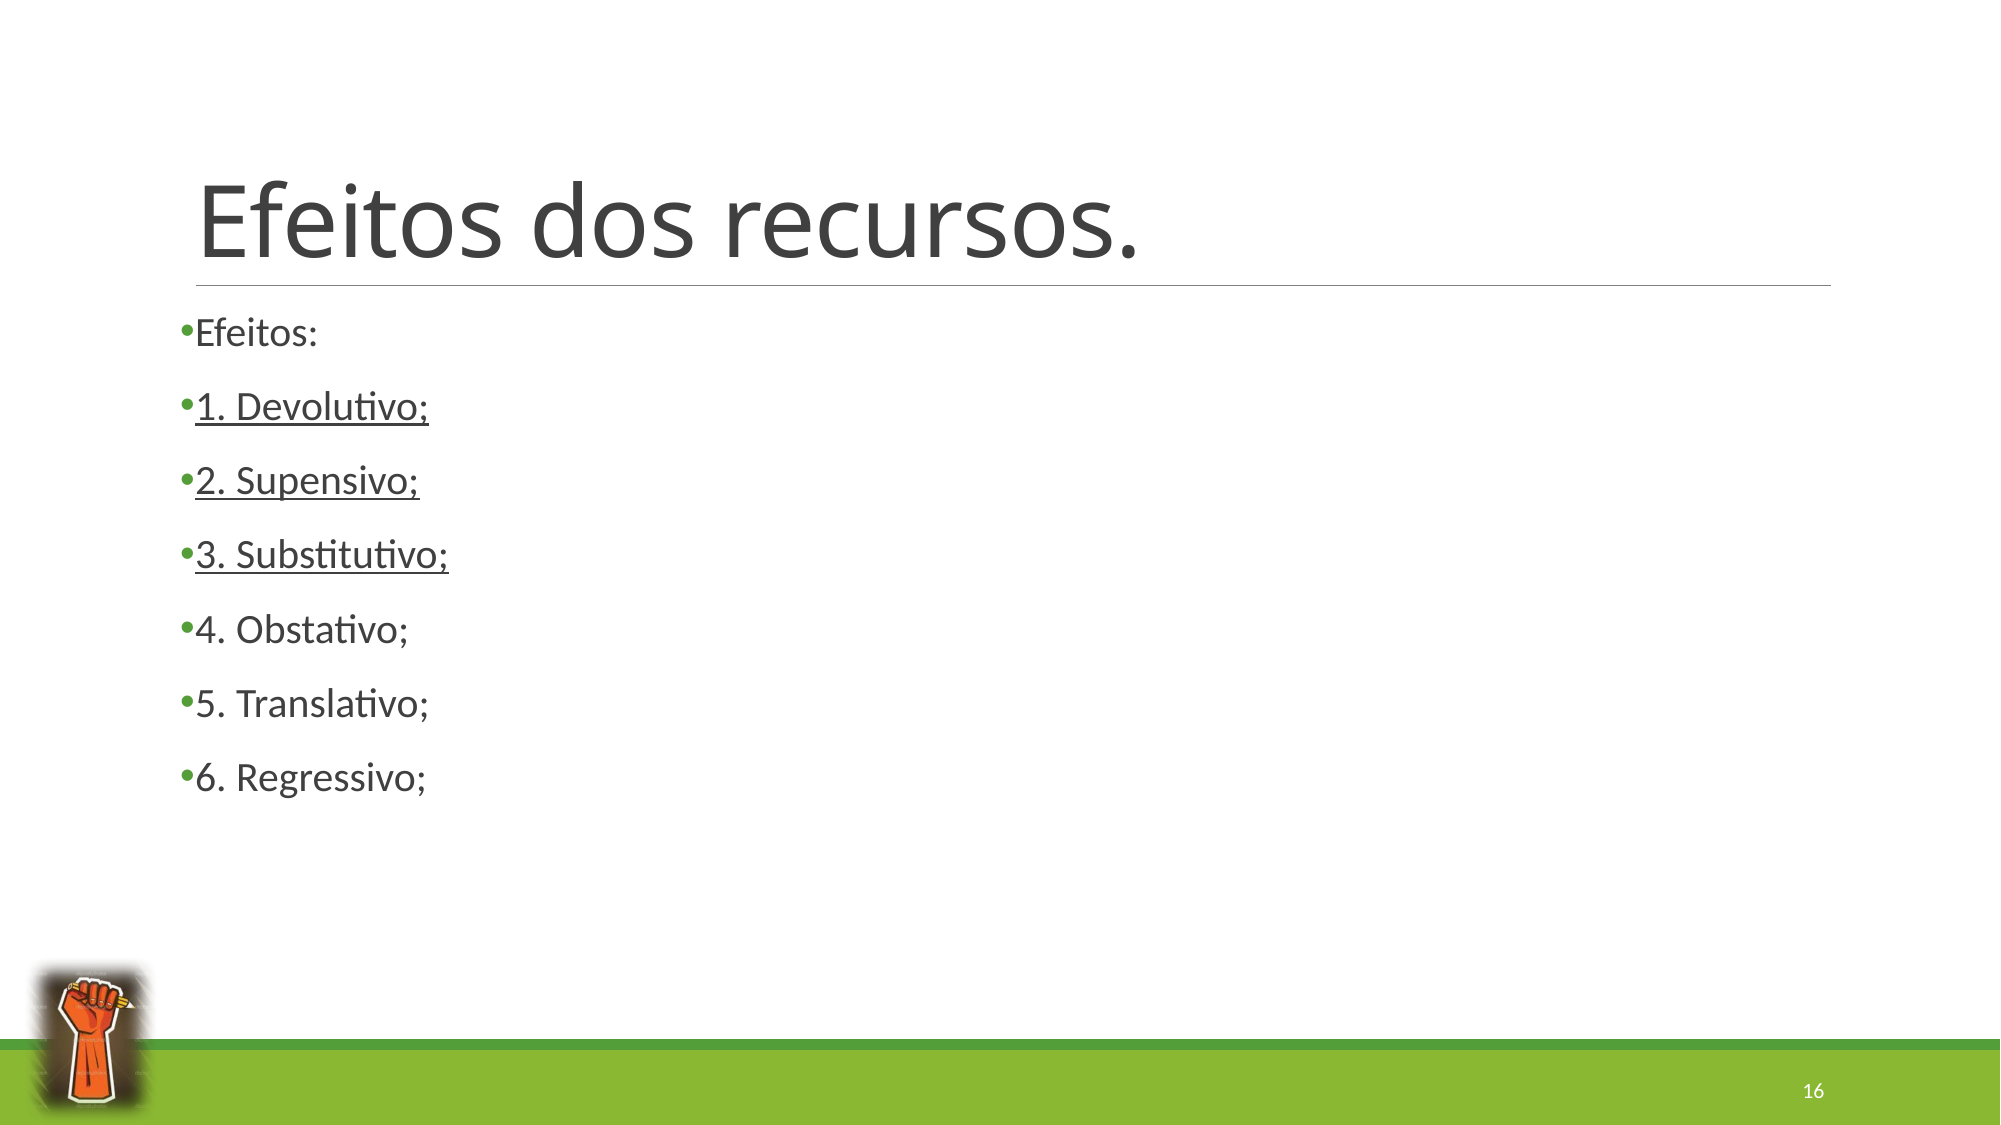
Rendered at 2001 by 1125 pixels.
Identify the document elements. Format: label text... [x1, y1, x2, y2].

title Efeitos dos recursos. [180, 47, 1885, 285]
slide_number 16 [1624, 1059, 1840, 1120]
list Efeitos: 1. Devolutivo; 2. Supensivo; 3. Substitutivo; 4. Obstativo; 5. Translativo; 6. Regressivo; [180, 302, 1830, 963]
picture [22, 955, 160, 1125]
